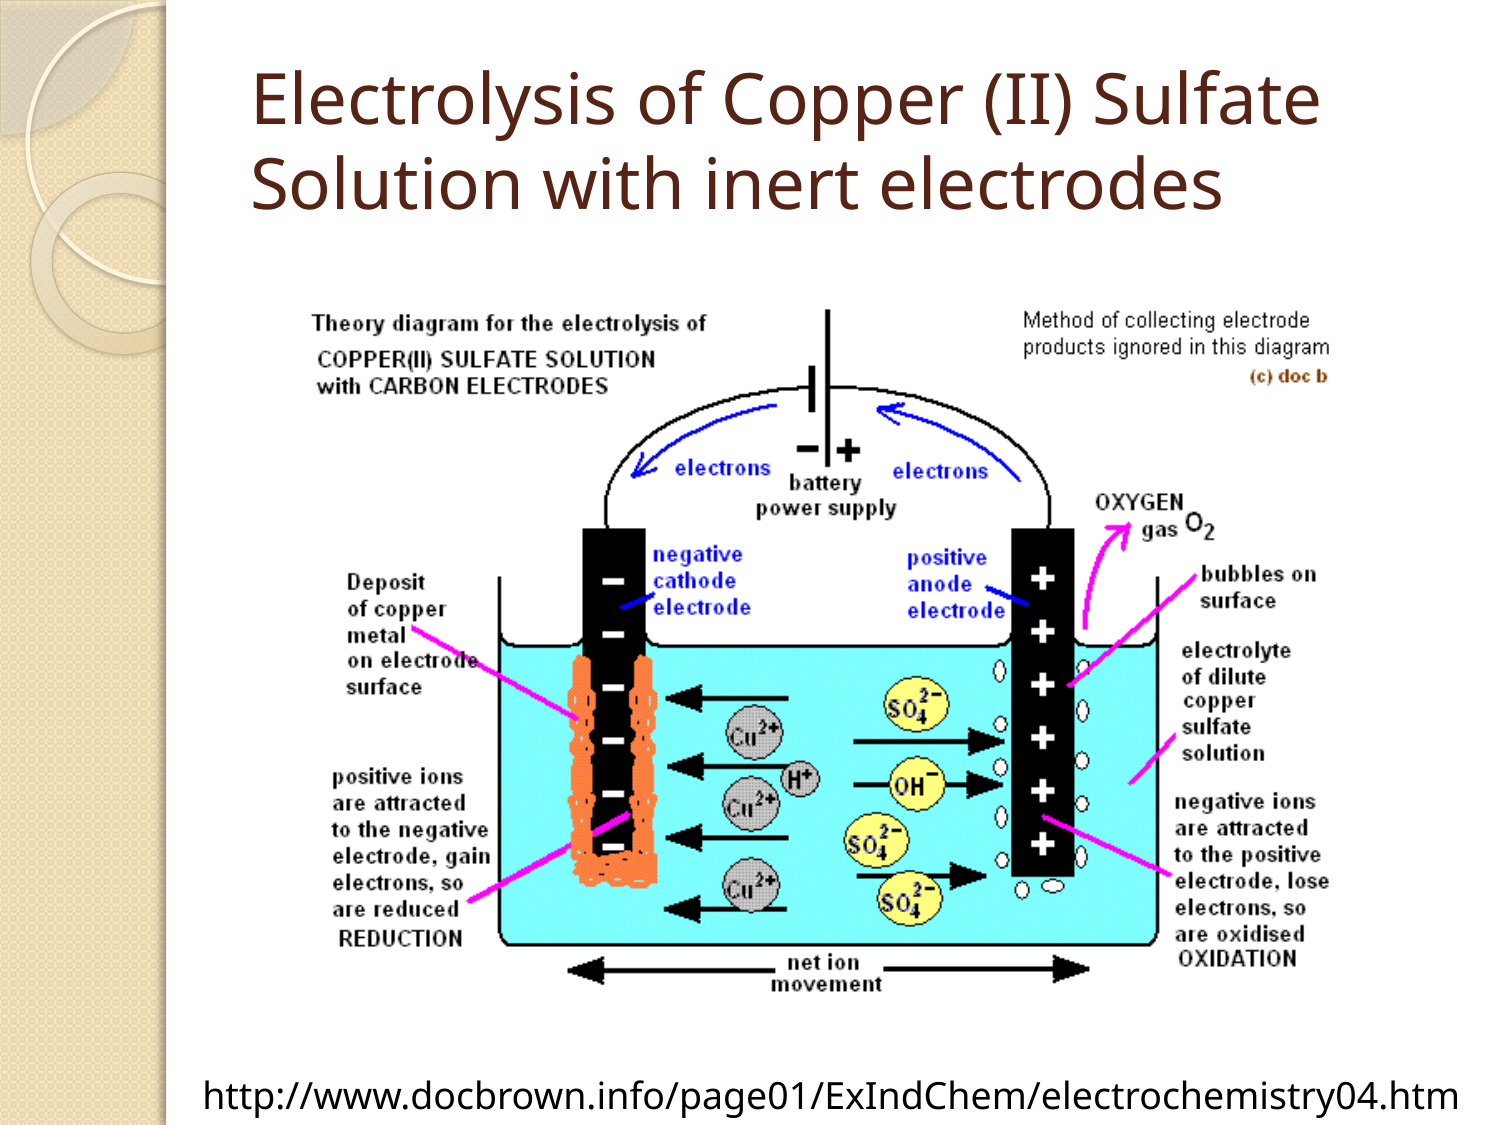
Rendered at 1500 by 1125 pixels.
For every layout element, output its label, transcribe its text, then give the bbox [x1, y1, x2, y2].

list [307, 302, 1334, 1001]
text_box http://www.docbrown.info/page01/ExIndChem/electrochemistry04.htm [187, 1064, 1500, 1125]
title Electrolysis of Copper (II) Sulfate Solution with inert electrodes [235, 45, 1466, 233]
